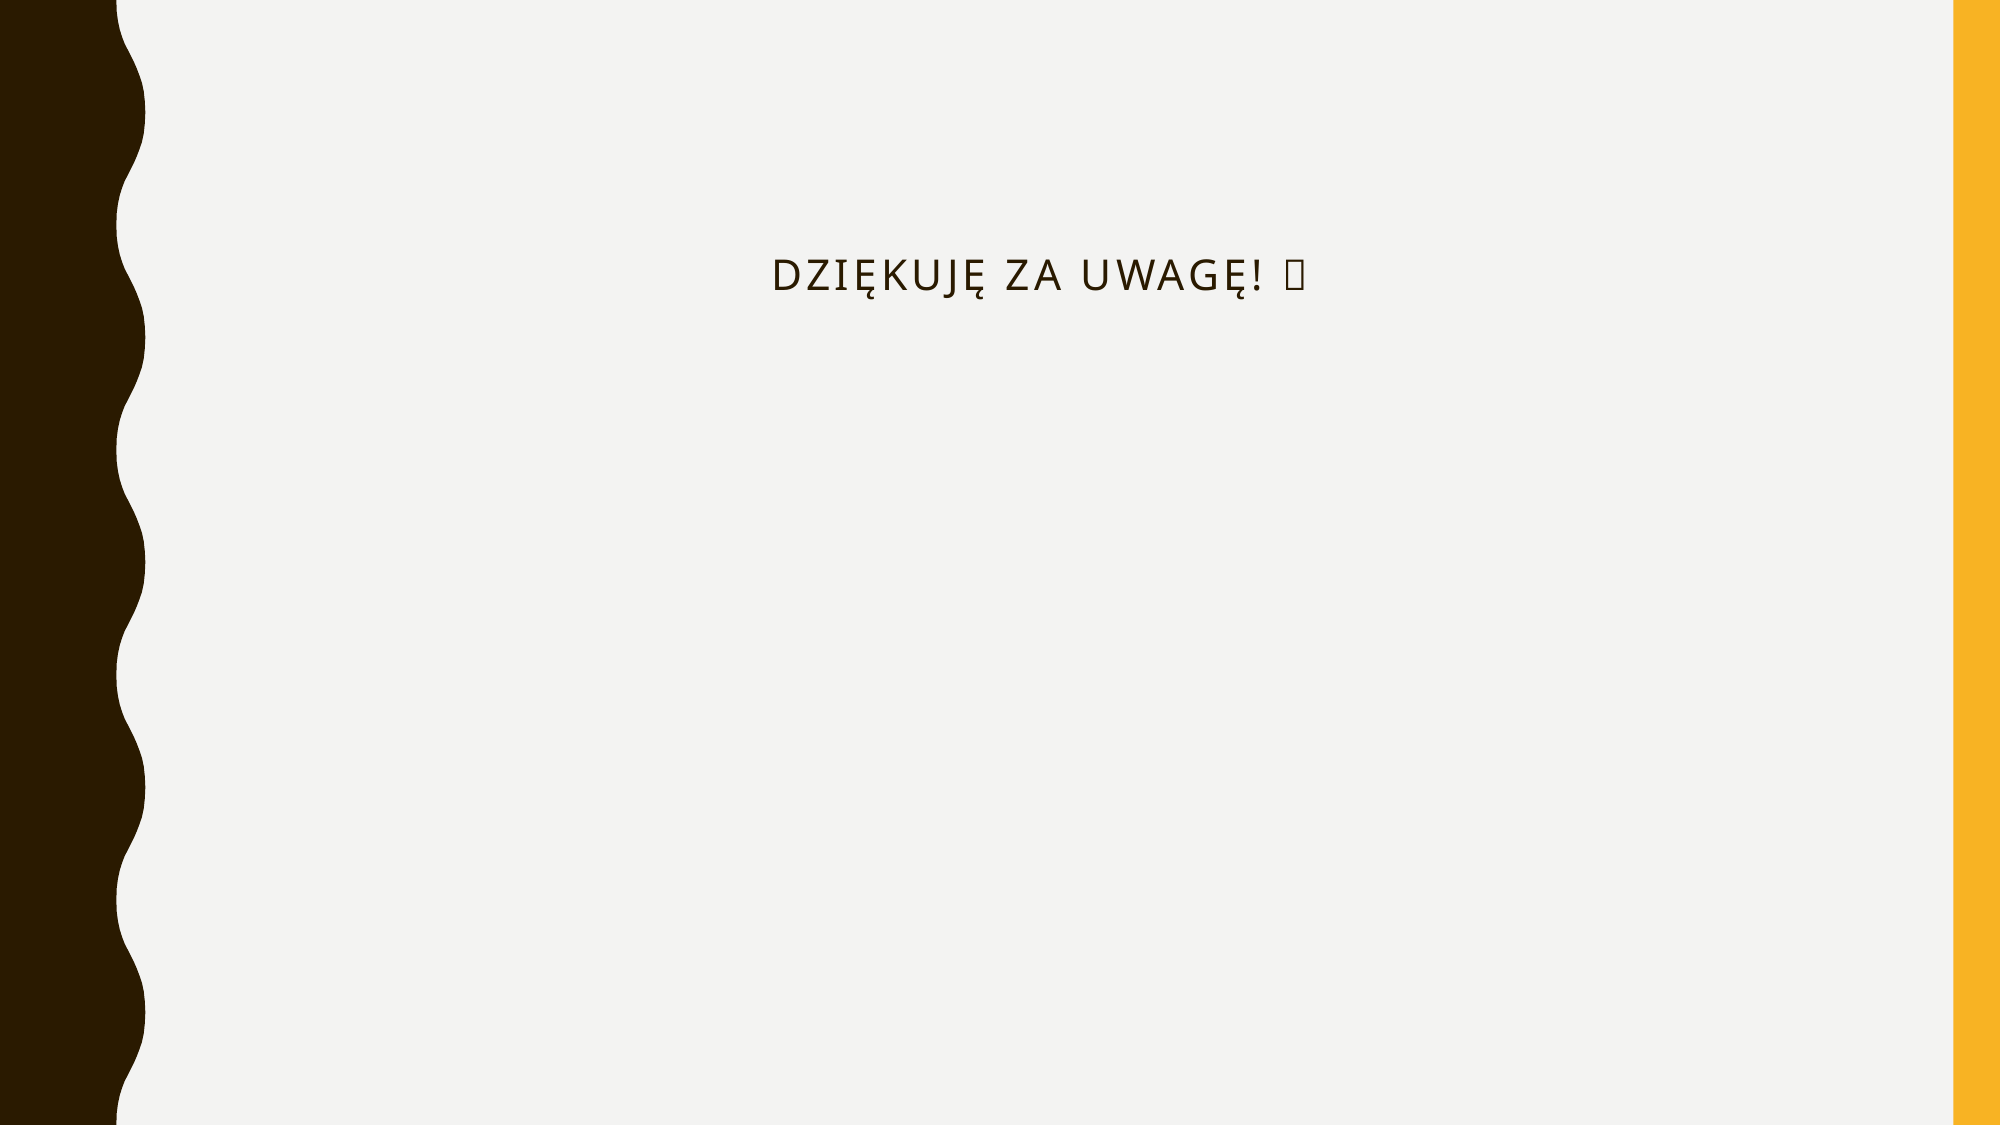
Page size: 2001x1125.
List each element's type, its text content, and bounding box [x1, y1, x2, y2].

title Dziękuję za uwagę!  [205, 62, 1875, 308]
